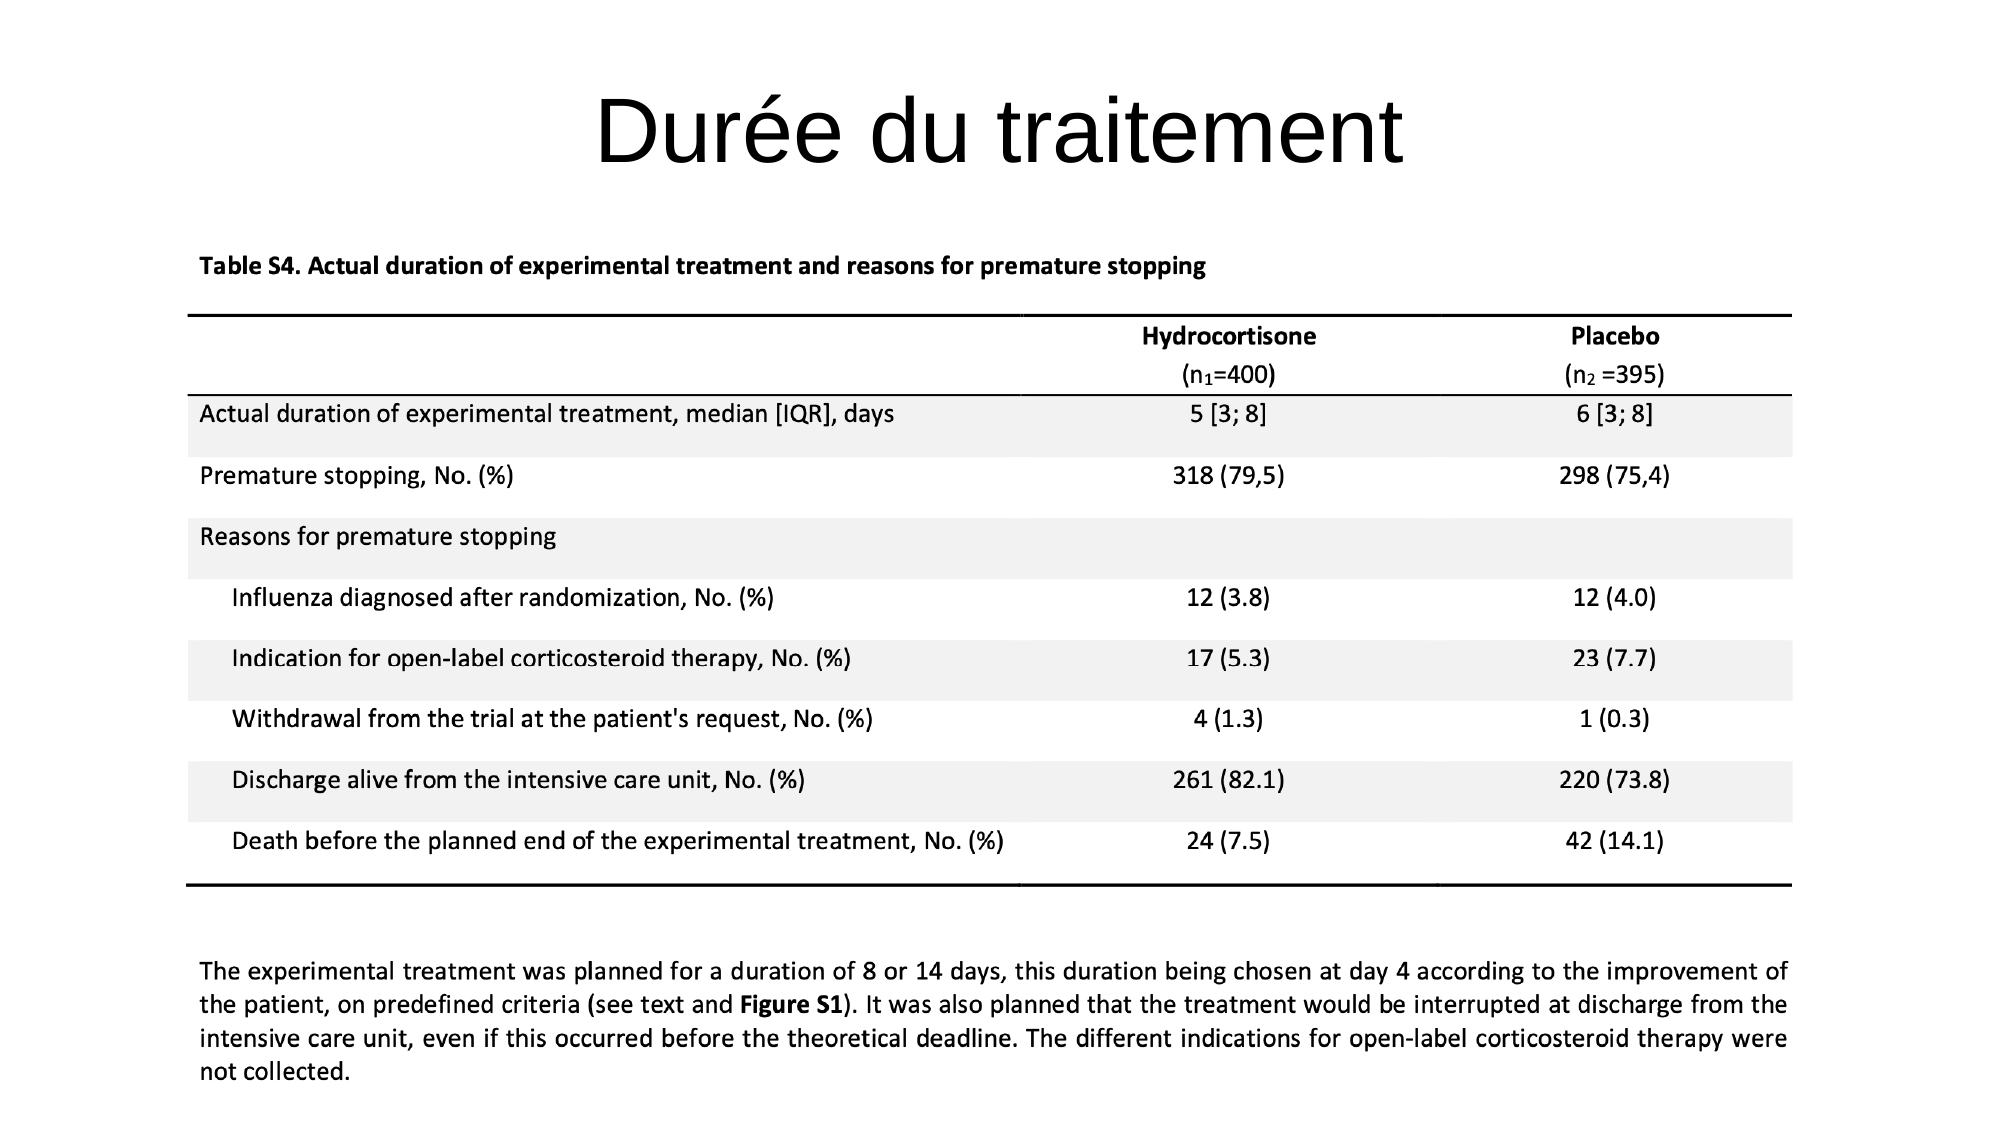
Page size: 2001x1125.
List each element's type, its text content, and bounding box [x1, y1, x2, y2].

title Durée du traitement [49, 31, 1951, 220]
picture [180, 219, 1819, 1099]
